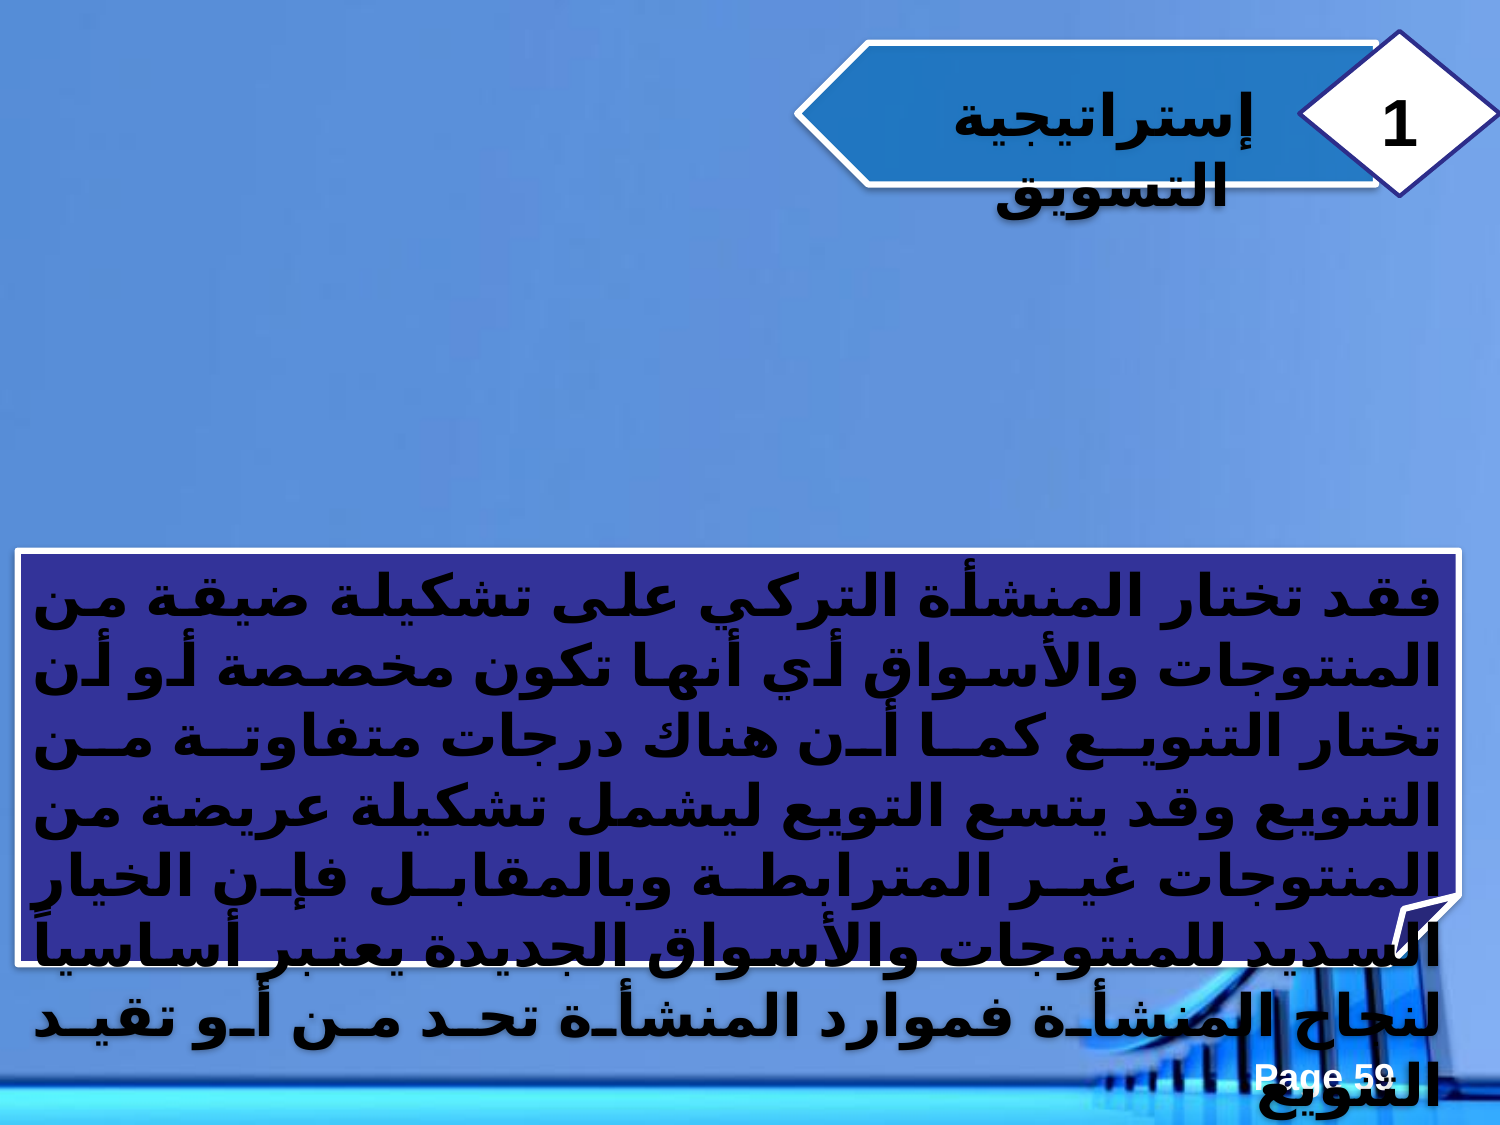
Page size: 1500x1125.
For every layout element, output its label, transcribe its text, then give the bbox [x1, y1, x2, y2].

picture [0, 0, 1500, 1125]
text_box فقد تختار المنشأة التركي على تشكيلة ضيقة من المنتوجات والأسواق أي أنها تكون مخصصة أو أن تختار التنويع كما أن هناك درجات متفاوتة من التنويع وقد يتسع التويع ليشمل تشكيلة عريضة من المنتوجات غير المترابطة وبالمقابل فإن الخيار السديد للمنتوجات والأسواق الجديدة يعتبر أساسياً لنجاح المنشأة فموارد المنشأة تحد من أو تقيد التنويع [14, 547, 1462, 968]
text_box إستراتيجية التسويق [794, 39, 1380, 188]
text_box 1 [1297, 29, 1500, 198]
